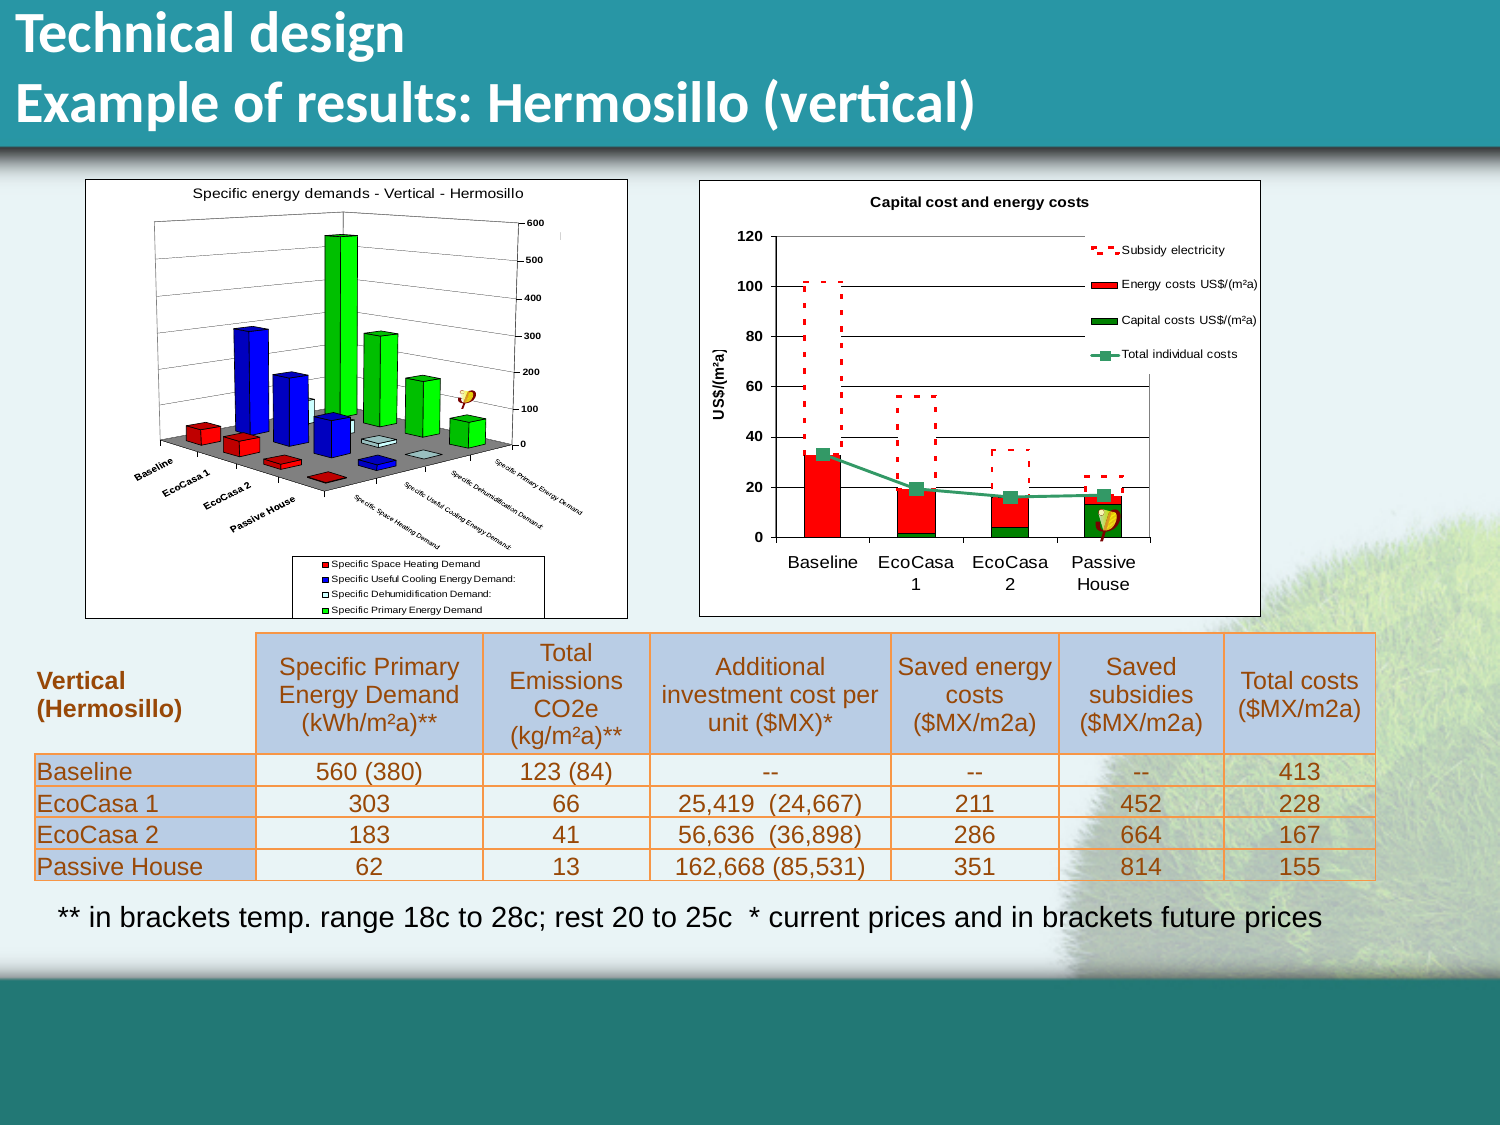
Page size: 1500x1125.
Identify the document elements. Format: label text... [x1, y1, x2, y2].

table_header Specific Primary Energy Demand (kWh/m²a)** [257, 634, 482, 753]
table_cell EcoCasa 2 [36, 818, 255, 848]
table_header Additional investment cost per unit ($MX)* [651, 634, 890, 753]
table_header Saved energy costs ($MX/m2a) [892, 634, 1058, 753]
table_header Saved subsidies ($MX/m2a) [1060, 634, 1223, 753]
table_cell -- [1060, 755, 1223, 785]
table_cell 25,419 (24,667) [651, 787, 890, 816]
table_cell 66 [484, 787, 649, 816]
table_header Total costs ($MX/m2a) [1225, 634, 1375, 753]
table_cell 303 [257, 787, 482, 816]
table_cell -- [892, 755, 1058, 785]
table_cell EcoCasa 1 [36, 787, 255, 816]
table_cell 814 [1060, 850, 1223, 880]
title Technical design Example of results: Hermosillo (vertical) [0, 1, 1500, 126]
text_box ** in brackets temp. range 18c to 28c; rest 20 to 25c * current prices and in brackets future prices [42, 890, 1348, 941]
table_cell -- [651, 755, 890, 785]
table_cell 413 [1225, 755, 1375, 785]
table_cell Baseline [36, 755, 255, 785]
table_header Vertical (Hermosillo) [35, 633, 255, 753]
table_cell 211 [892, 787, 1058, 816]
table_cell 123 (84) [484, 755, 649, 785]
table_cell 452 [1060, 787, 1223, 816]
table_cell 155 [1225, 850, 1375, 880]
table_cell 167 [1225, 818, 1375, 848]
table_header Total Emissions CO2e (kg/m²a)** [484, 634, 649, 753]
table_cell 228 [1225, 787, 1375, 816]
table_cell 41 [484, 818, 649, 848]
table_cell 560 (380) [257, 755, 482, 785]
table_cell 56,636 (36,898) [651, 818, 890, 848]
table_cell 13 [484, 850, 649, 880]
table_cell 183 [257, 818, 482, 848]
table_cell 351 [892, 850, 1058, 880]
table_cell 286 [892, 818, 1058, 848]
table_cell Passive House [36, 850, 255, 880]
picture [0, 126, 1500, 1125]
table_cell 162,668 (85,531) [651, 850, 890, 880]
table_cell 62 [257, 850, 482, 880]
table_cell 664 [1060, 818, 1223, 848]
